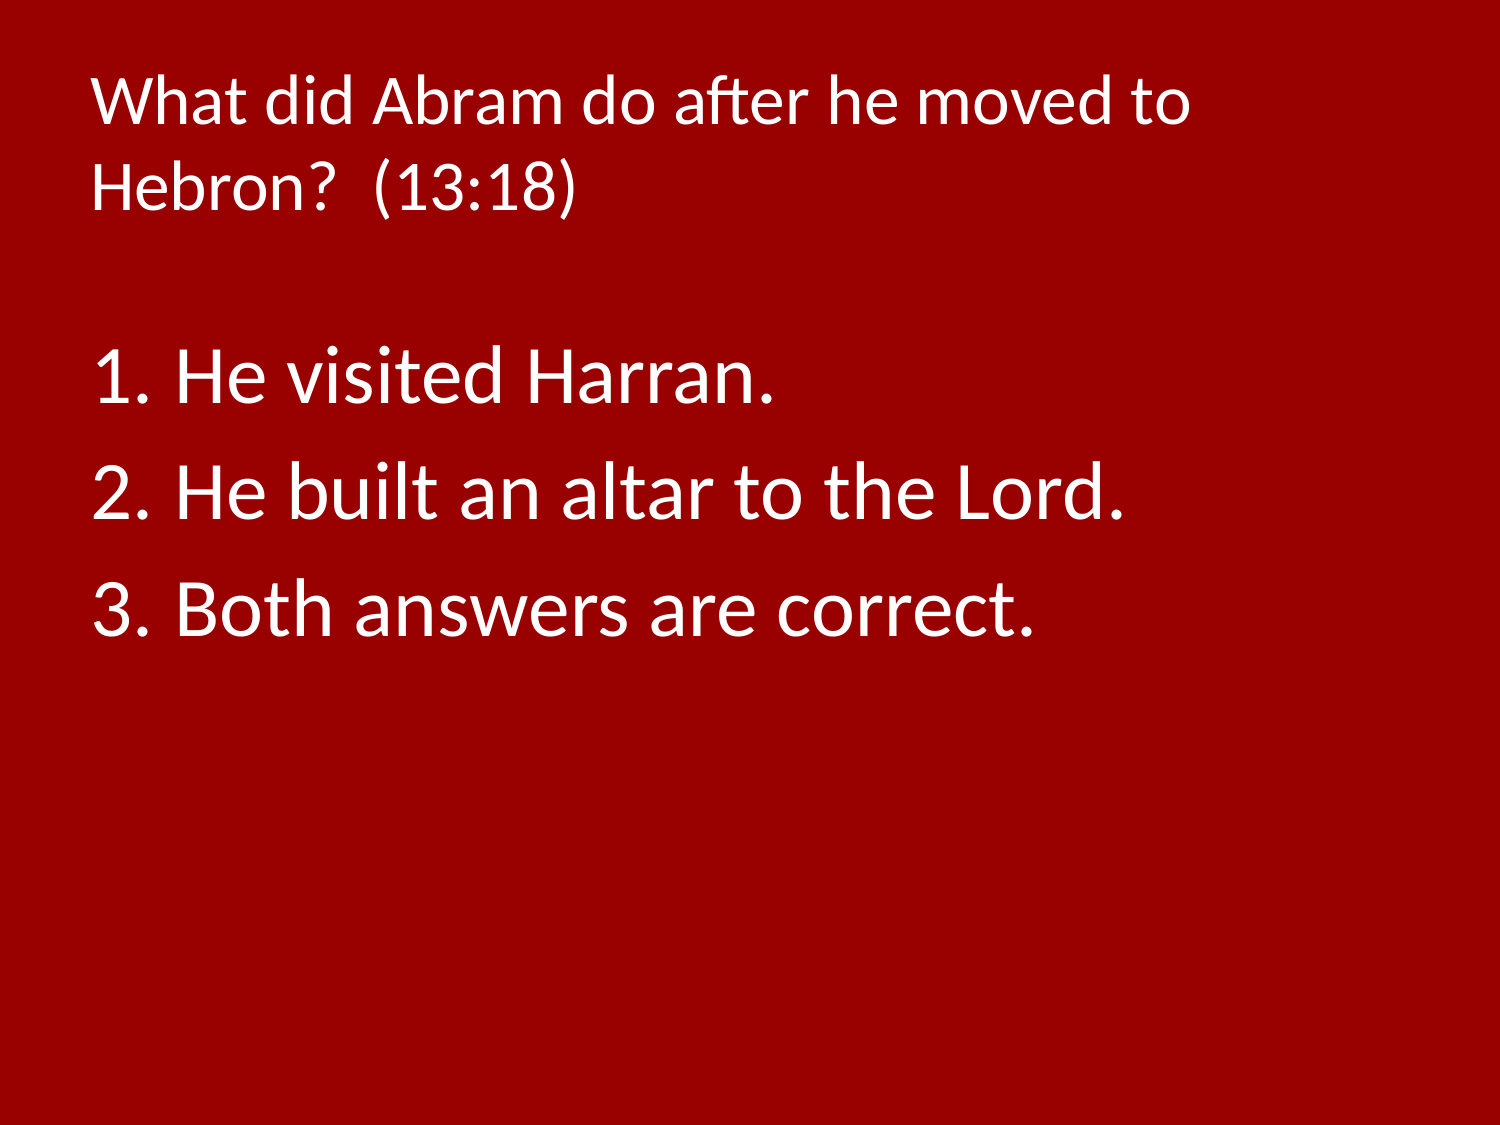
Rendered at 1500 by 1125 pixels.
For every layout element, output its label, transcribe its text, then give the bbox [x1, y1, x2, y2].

list He visited Harran. He built an altar to the Lord. Both answers are correct. [75, 312, 1425, 1005]
title What did Abram do after he moved to Hebron? (13:18) [75, 45, 1425, 233]
